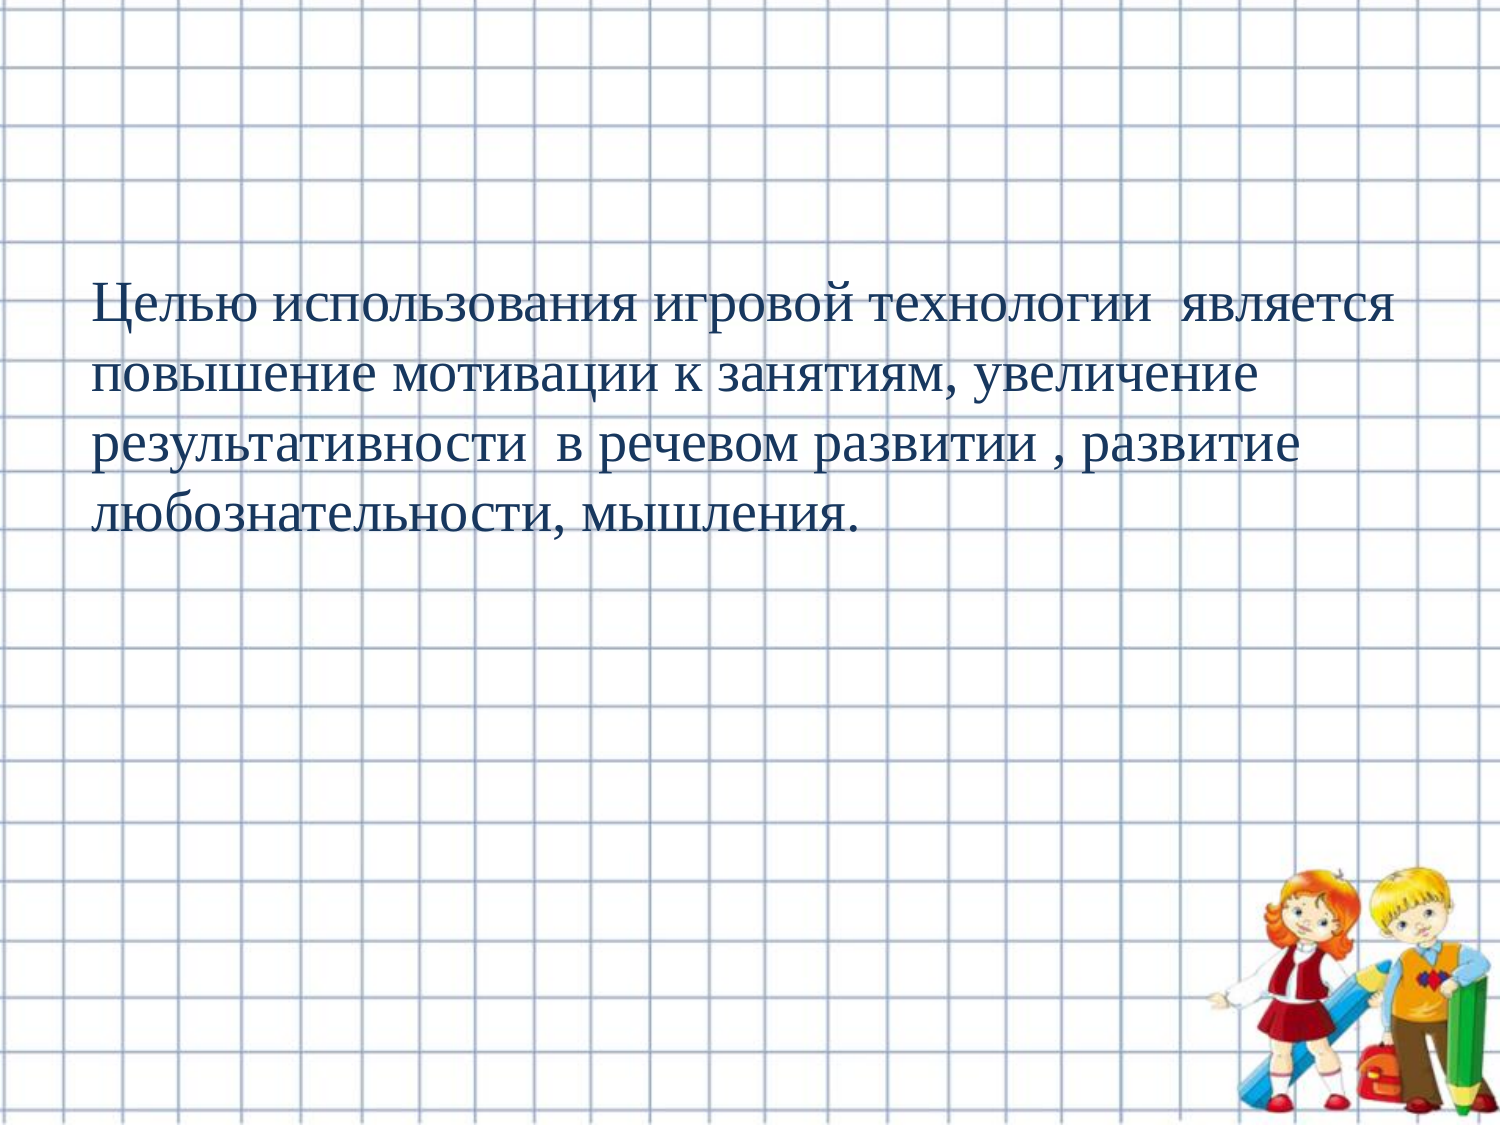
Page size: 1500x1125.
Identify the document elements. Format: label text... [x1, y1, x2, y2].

list Целью использования игровой технологии является повышение мотивации к занятиям, увеличение результативности в речевом развитии , развитие любознательности, мышления. [76, 255, 1424, 1071]
picture [0, 0, 1500, 1125]
